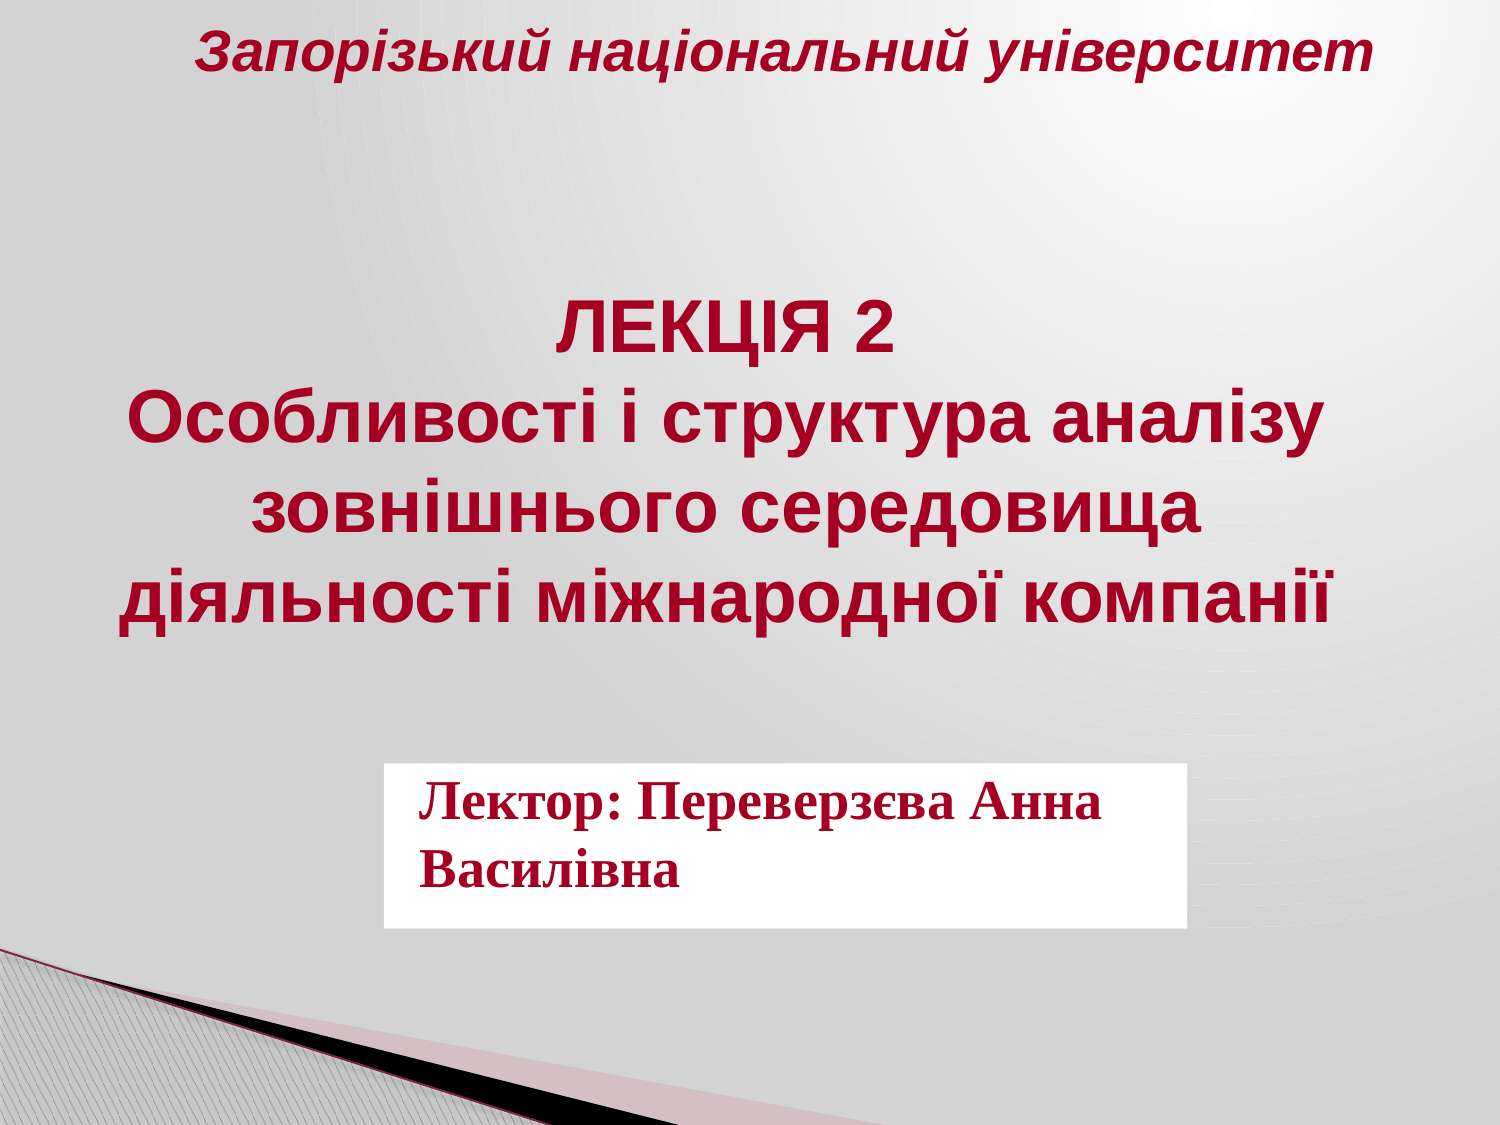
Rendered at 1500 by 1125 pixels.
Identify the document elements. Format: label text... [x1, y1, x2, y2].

subtitle Лектор: Переверзєва Анна Василівна [383, 763, 1188, 929]
title ЛЕКЦІЯ 2 Особливості і структура аналізу зовнішнього середовища діяльності міжнародної компанії [64, 267, 1388, 646]
text_box Запорізький національний університет [124, 0, 1448, 161]
